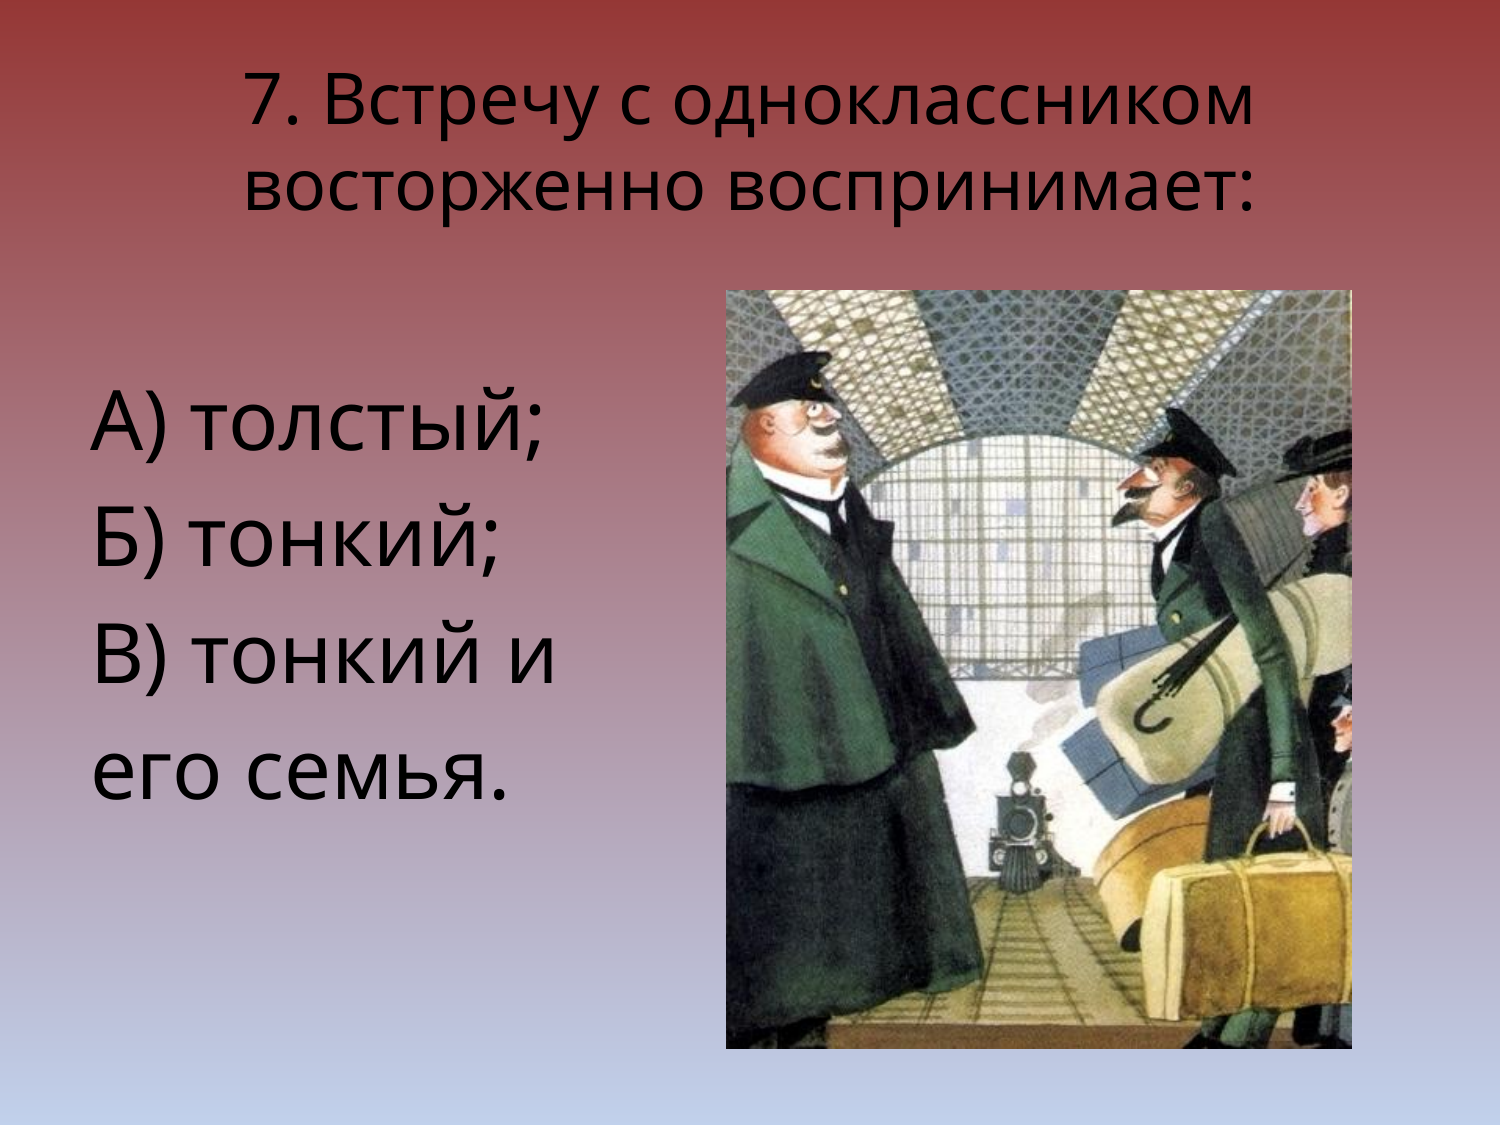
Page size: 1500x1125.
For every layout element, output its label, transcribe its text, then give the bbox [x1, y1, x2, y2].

title 7. Встречу с одноклассником восторженно воспринимает: [75, 45, 1425, 233]
list А) толстый; Б) тонкий; В) тонкий и его семья. [75, 262, 1425, 1005]
picture [726, 290, 1352, 1049]
